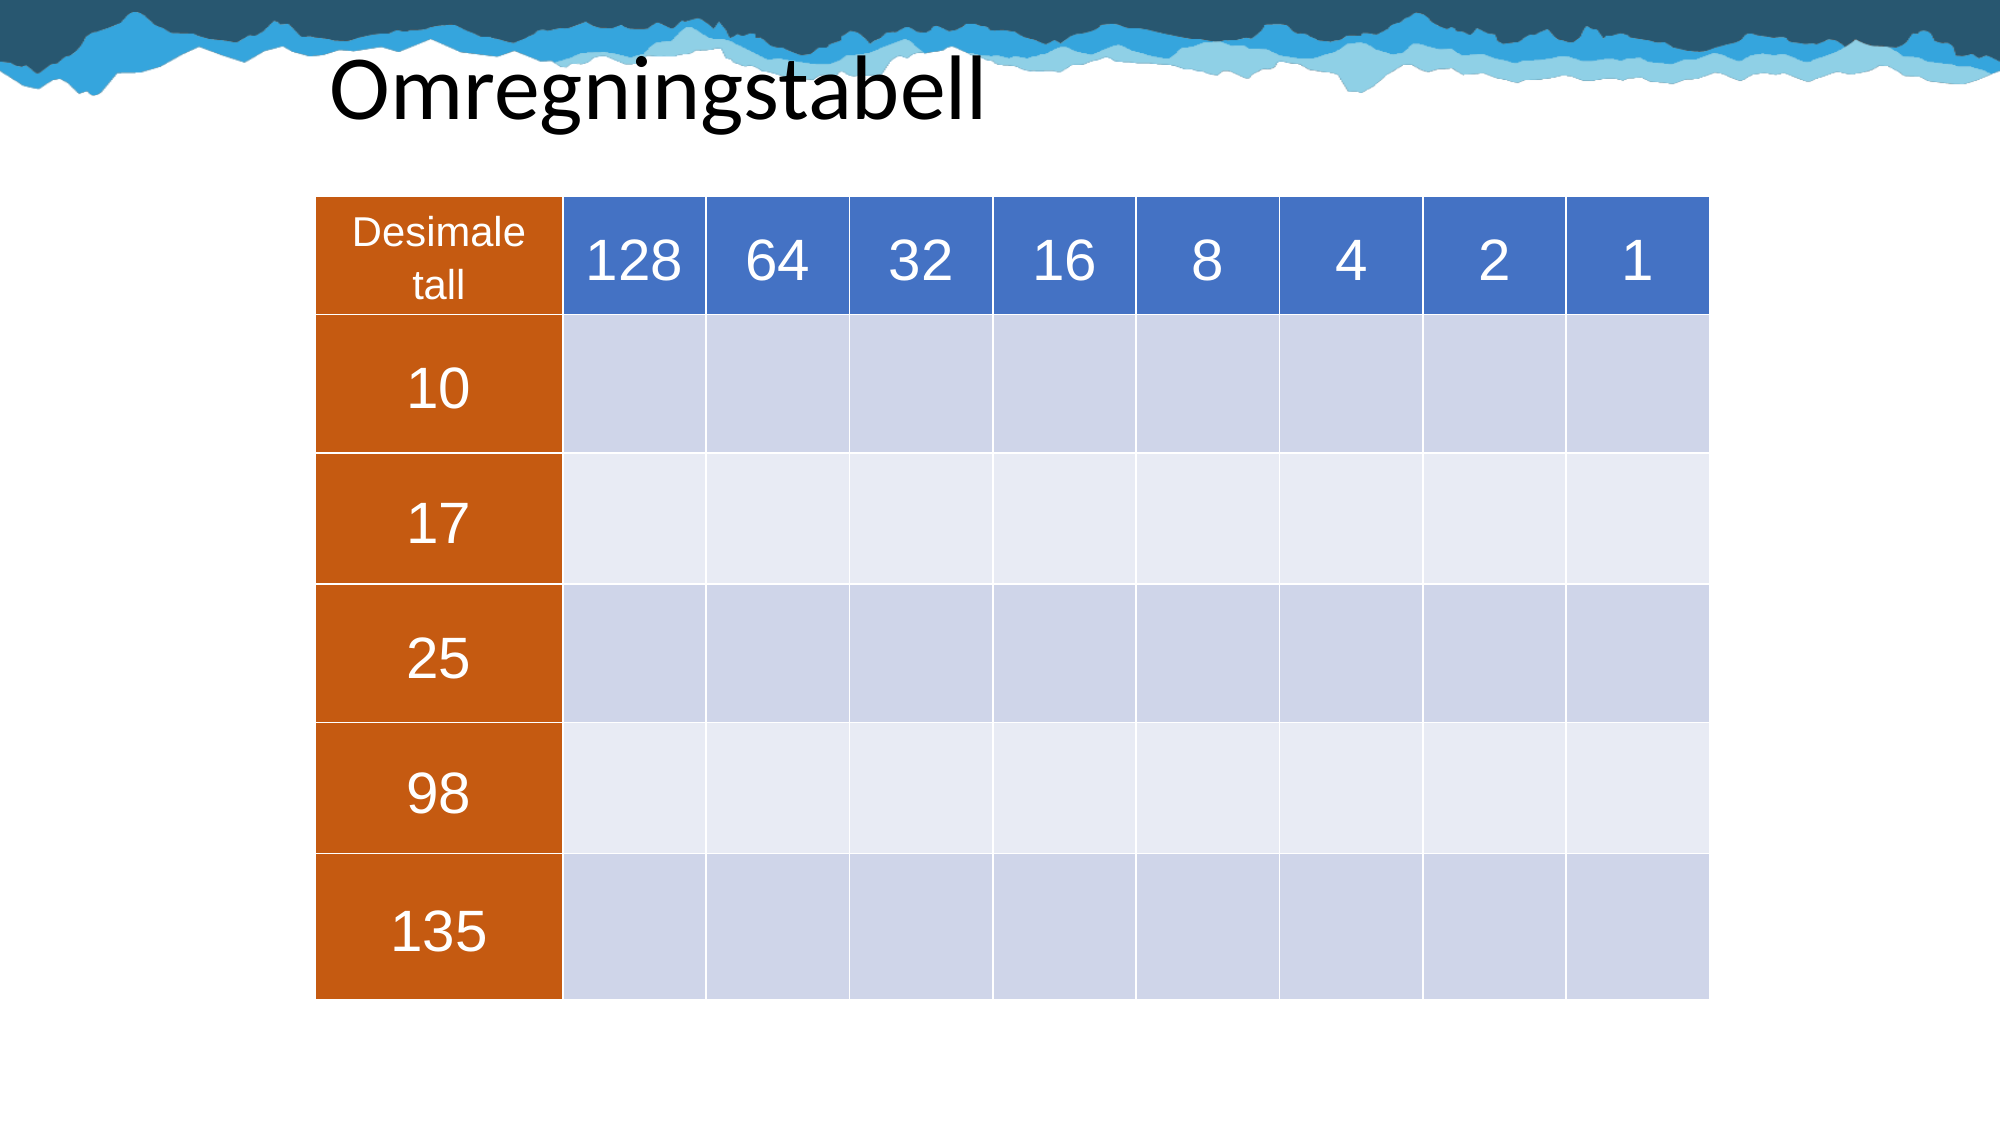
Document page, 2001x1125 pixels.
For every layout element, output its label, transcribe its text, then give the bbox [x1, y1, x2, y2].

table_header 1 [1567, 197, 1709, 314]
table_header 4 [1280, 197, 1422, 314]
table_cell [1137, 454, 1279, 583]
table_cell [1280, 854, 1422, 999]
table_cell [1137, 854, 1279, 999]
table_cell [1280, 315, 1422, 452]
table_cell [1137, 315, 1279, 452]
table_cell 135 [316, 854, 562, 999]
table_cell [707, 854, 849, 999]
table_cell [1567, 854, 1709, 999]
table_cell [1137, 585, 1279, 722]
table_cell [1424, 854, 1565, 999]
table_cell [564, 315, 705, 452]
table_cell [707, 723, 849, 853]
table_cell [1567, 585, 1709, 722]
table_cell [1424, 723, 1565, 853]
table_cell [1424, 315, 1565, 452]
table_cell [564, 585, 705, 722]
table_cell [850, 723, 992, 853]
table_cell [1424, 454, 1565, 583]
table_cell [1137, 723, 1279, 853]
table_cell [707, 585, 849, 722]
table_cell [1567, 315, 1709, 452]
table_cell [564, 854, 705, 999]
table_cell [1567, 723, 1709, 853]
table_header 2 [1424, 197, 1565, 314]
picture [0, 0, 2000, 214]
table_cell [1280, 723, 1422, 853]
table_header Desimale tall [316, 197, 562, 314]
table_header 16 [994, 197, 1135, 314]
title Omregningstabell [314, 19, 1665, 161]
table_cell [707, 454, 849, 583]
table_cell [1424, 585, 1565, 722]
table_cell [850, 585, 992, 722]
table_cell [1567, 454, 1709, 583]
table_header 128 [564, 197, 705, 314]
table_cell 10 [316, 315, 562, 452]
table_cell [850, 454, 992, 583]
table_header 64 [707, 197, 849, 314]
table_cell [1280, 585, 1422, 722]
table_cell 25 [316, 585, 562, 722]
table_cell [994, 585, 1135, 722]
table_cell [994, 854, 1135, 999]
table_cell [1280, 454, 1422, 583]
table_header 8 [1137, 197, 1279, 314]
table_cell [850, 315, 992, 452]
table_cell [564, 454, 705, 583]
table_cell [707, 315, 849, 452]
table_cell [994, 454, 1135, 583]
table_cell [994, 723, 1135, 853]
table_cell 17 [316, 454, 562, 583]
table_cell [994, 315, 1135, 452]
table_header 32 [850, 197, 992, 314]
table_cell [850, 854, 992, 999]
table_cell 98 [316, 723, 562, 853]
table_cell [564, 723, 705, 853]
